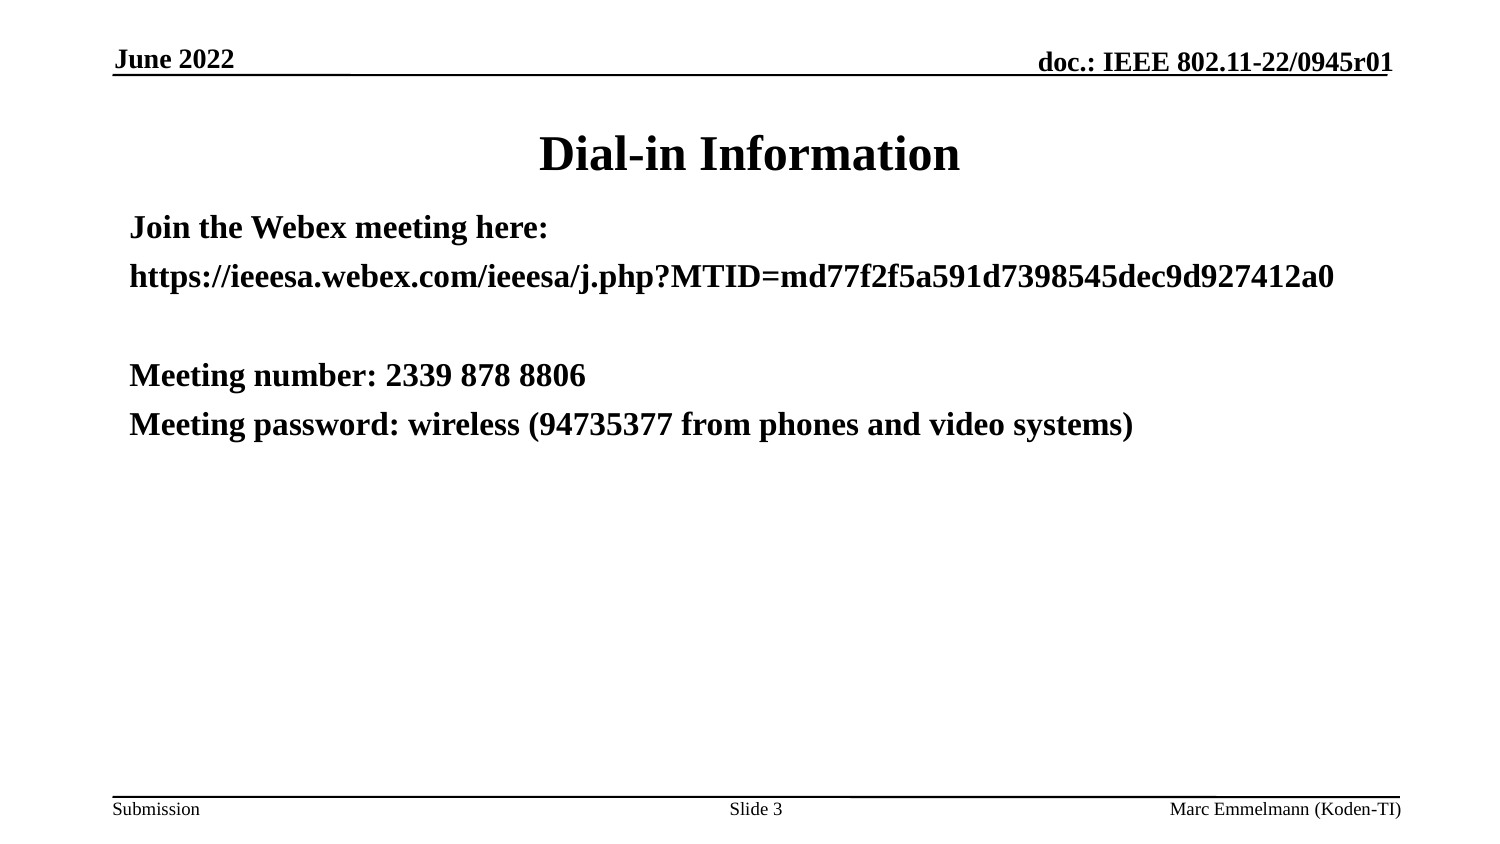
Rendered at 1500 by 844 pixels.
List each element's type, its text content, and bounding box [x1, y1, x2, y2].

slide_number Slide 3 [712, 796, 800, 842]
title Dial-in Information [112, 84, 1388, 216]
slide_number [114, 40, 423, 75]
footer Marc Emmelmann (Koden-TI) [878, 796, 1402, 820]
list Join the Webex meeting here: https://ieeesa.webex.com/ieeesa/j.php?MTID=md77f2f5a591d7398545dec9d927412a0 Meeting number: 2339 878 8806 Meeting password: wireless (94735377 from phones and video systems) [114, 197, 1390, 704]
